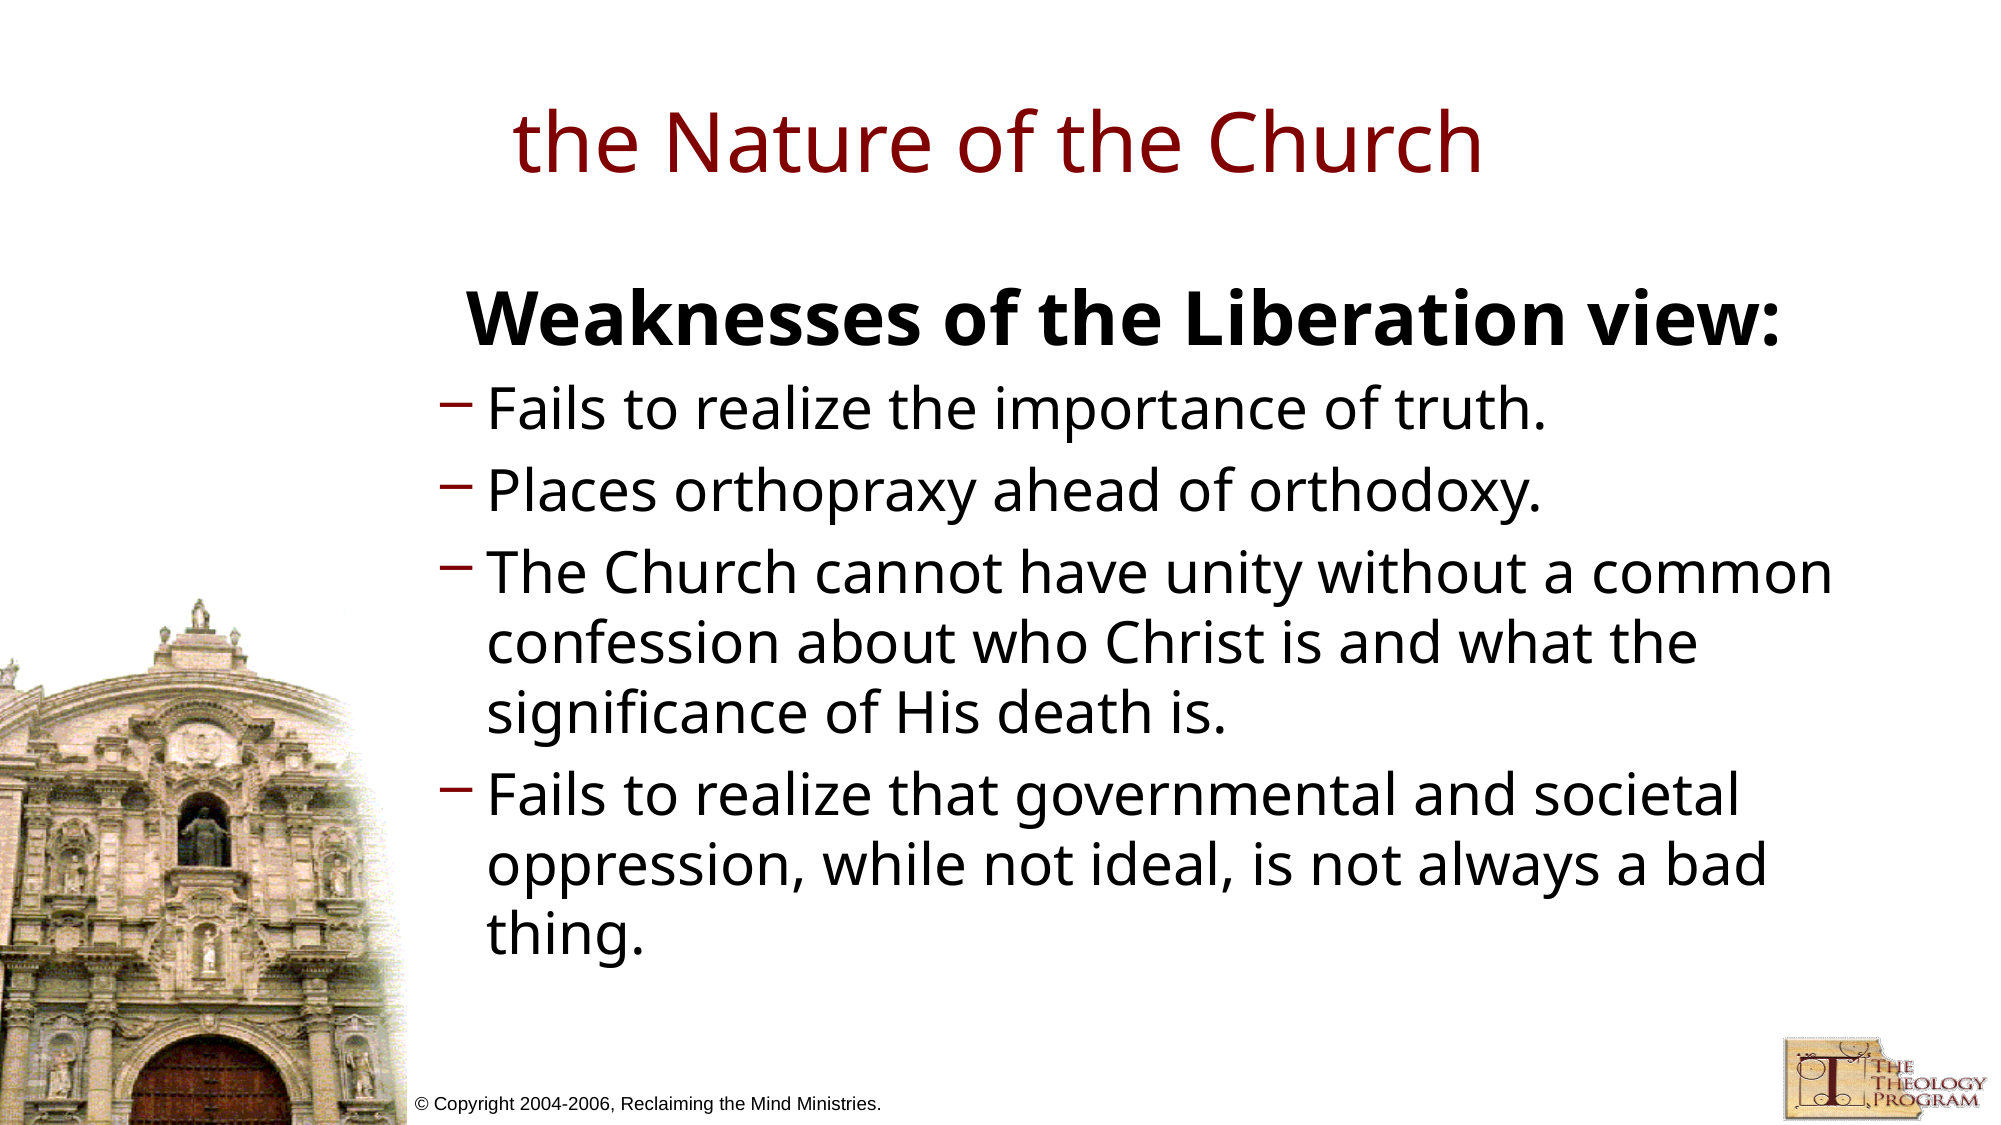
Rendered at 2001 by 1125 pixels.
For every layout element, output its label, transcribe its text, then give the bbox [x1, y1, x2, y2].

list Weaknesses of the Liberation view: Fails to realize the importance of truth. Places orthopraxy ahead of orthodoxy. The Church cannot have unity without a common confession about who Christ is and what the significance of His death is. Fails to realize that governmental and societal oppression, while not ideal, is not always a bad thing. [350, 262, 1900, 1005]
title the Nature of the Church [99, 45, 1900, 233]
picture [1783, 1037, 1988, 1121]
picture [0, 562, 407, 1125]
